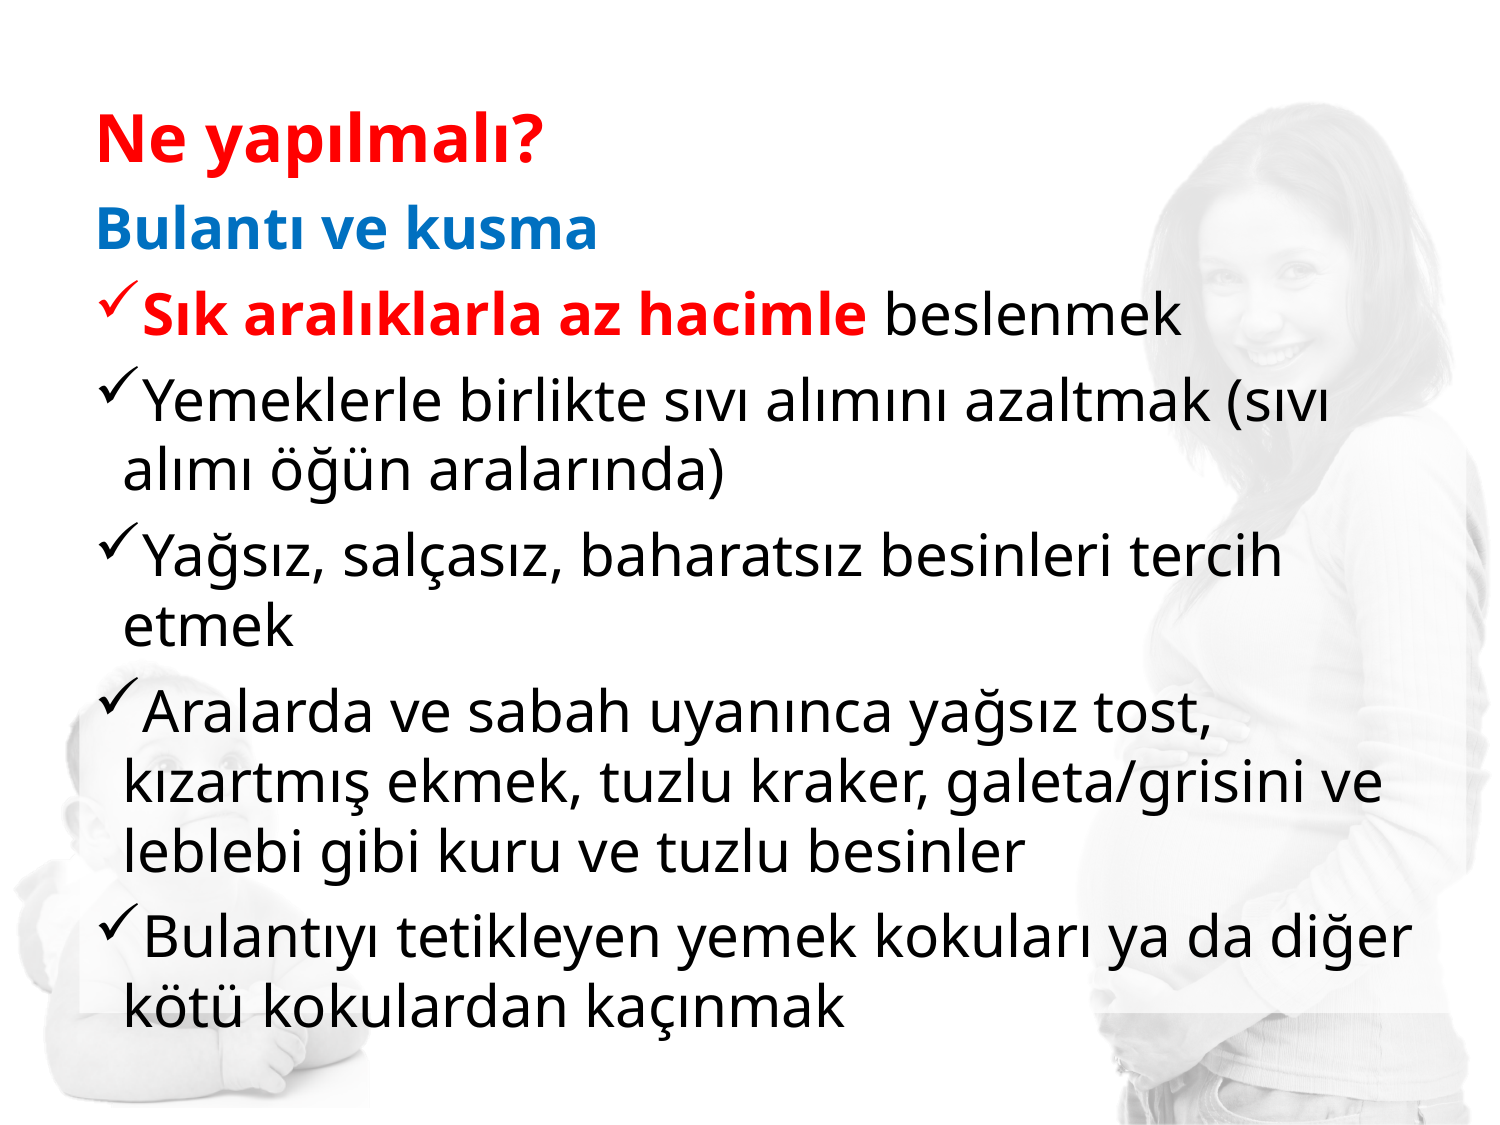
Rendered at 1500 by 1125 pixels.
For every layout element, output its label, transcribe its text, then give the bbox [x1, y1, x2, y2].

list Ne yapılmalı? Bulantı ve kusma Sık aralıklarla az hacimle beslenmek Yemeklerle birlikte sıvı alımını azaltmak (sıvı alımı öğün aralarında) Yağsız, salçasız, baharatsız besinleri tercih etmek Aralarda ve sabah uyanınca yağsız tost, kızartmış ekmek, tuzlu kraker, galeta/grisini ve leblebi gibi kuru ve tuzlu besinler Bulantıyı tetikleyen yemek kokuları ya da diğer kötü kokulardan kaçınmak [79, 88, 815, 1014]
picture [815, 22, 1500, 1125]
picture [0, 647, 408, 1108]
